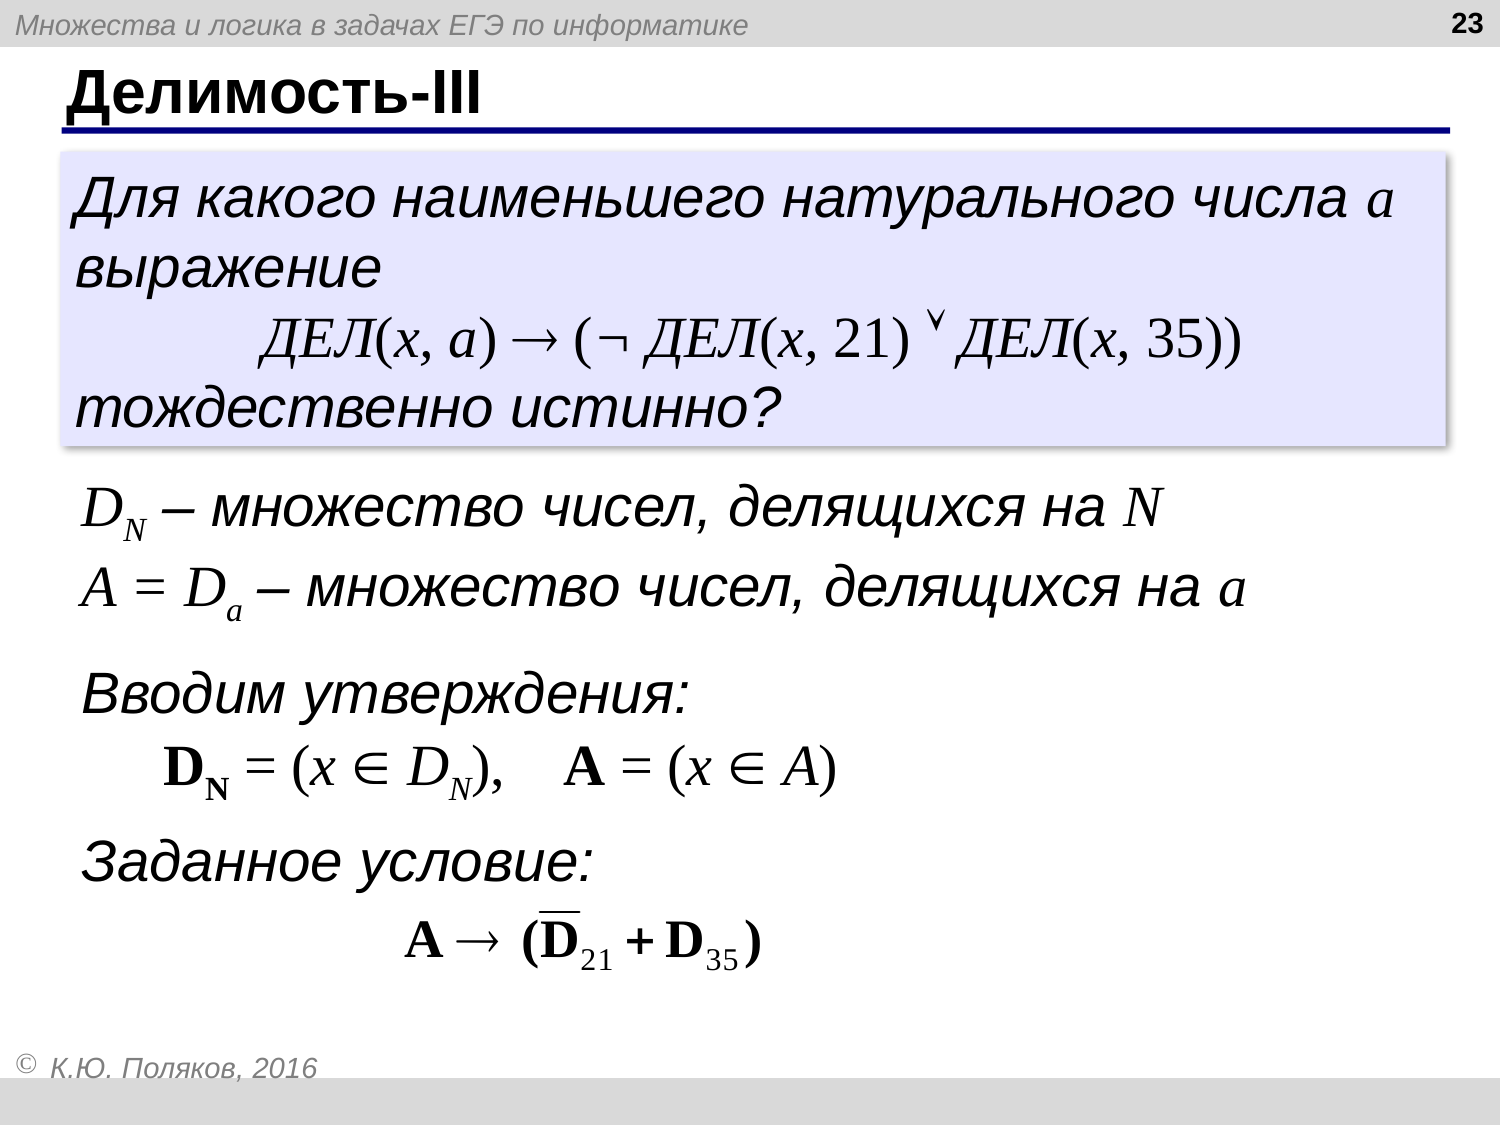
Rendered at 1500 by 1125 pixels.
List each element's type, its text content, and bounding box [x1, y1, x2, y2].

text_box Заданное условие: [66, 815, 1084, 901]
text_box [394, 898, 771, 985]
text_box DN – множество чисел, делящихся на N A = Da – множество чисел, делящихся на a [66, 461, 1433, 636]
text_box Для какого наименьшего натурального числа a выражение ДЕЛ(x, a)  (¬ ДЕЛ(x, 21)  ДЕЛ(x, 35)) тождественно истинно? [60, 151, 1446, 447]
title Делимость-III [51, 75, 1425, 127]
text_box DN = (x  DN), A = (x  A) [148, 733, 854, 815]
text_box Вводим утверждения: [66, 648, 1084, 733]
text_box [0, 0, 1500, 75]
